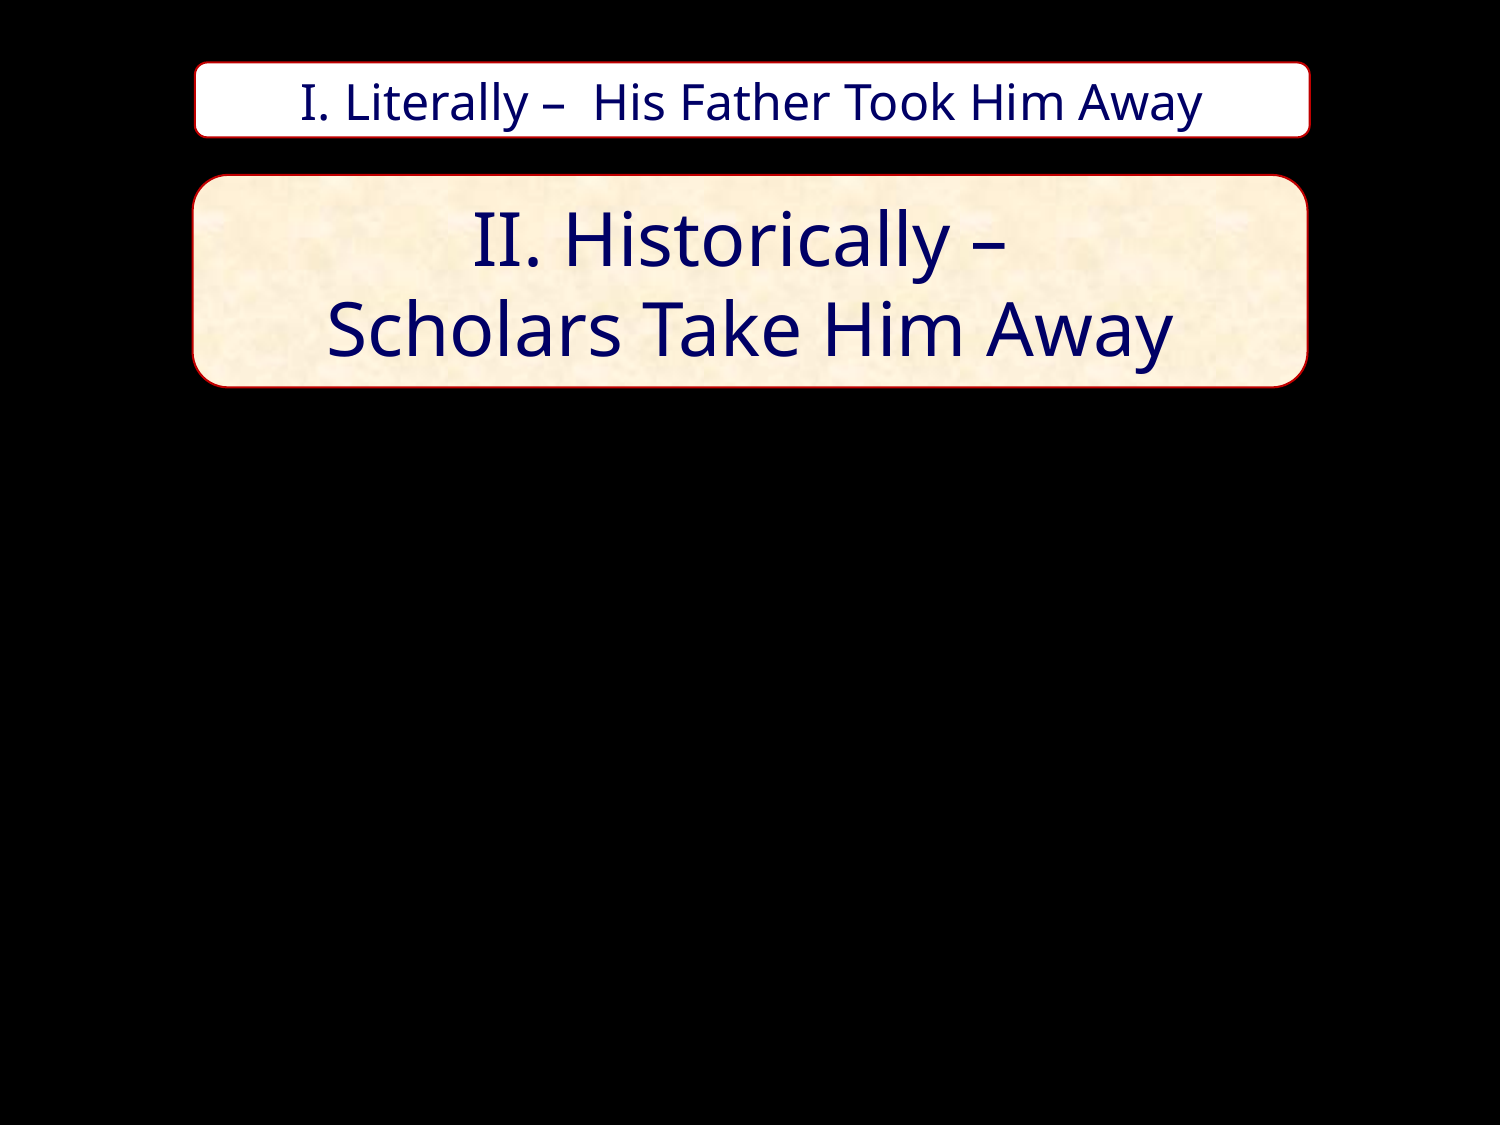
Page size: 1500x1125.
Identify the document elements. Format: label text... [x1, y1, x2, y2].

text_box II. Historically – Scholars Take Him Away [192, 174, 1308, 388]
text_box I. Literally – His Father Took Him Away [194, 62, 1310, 138]
